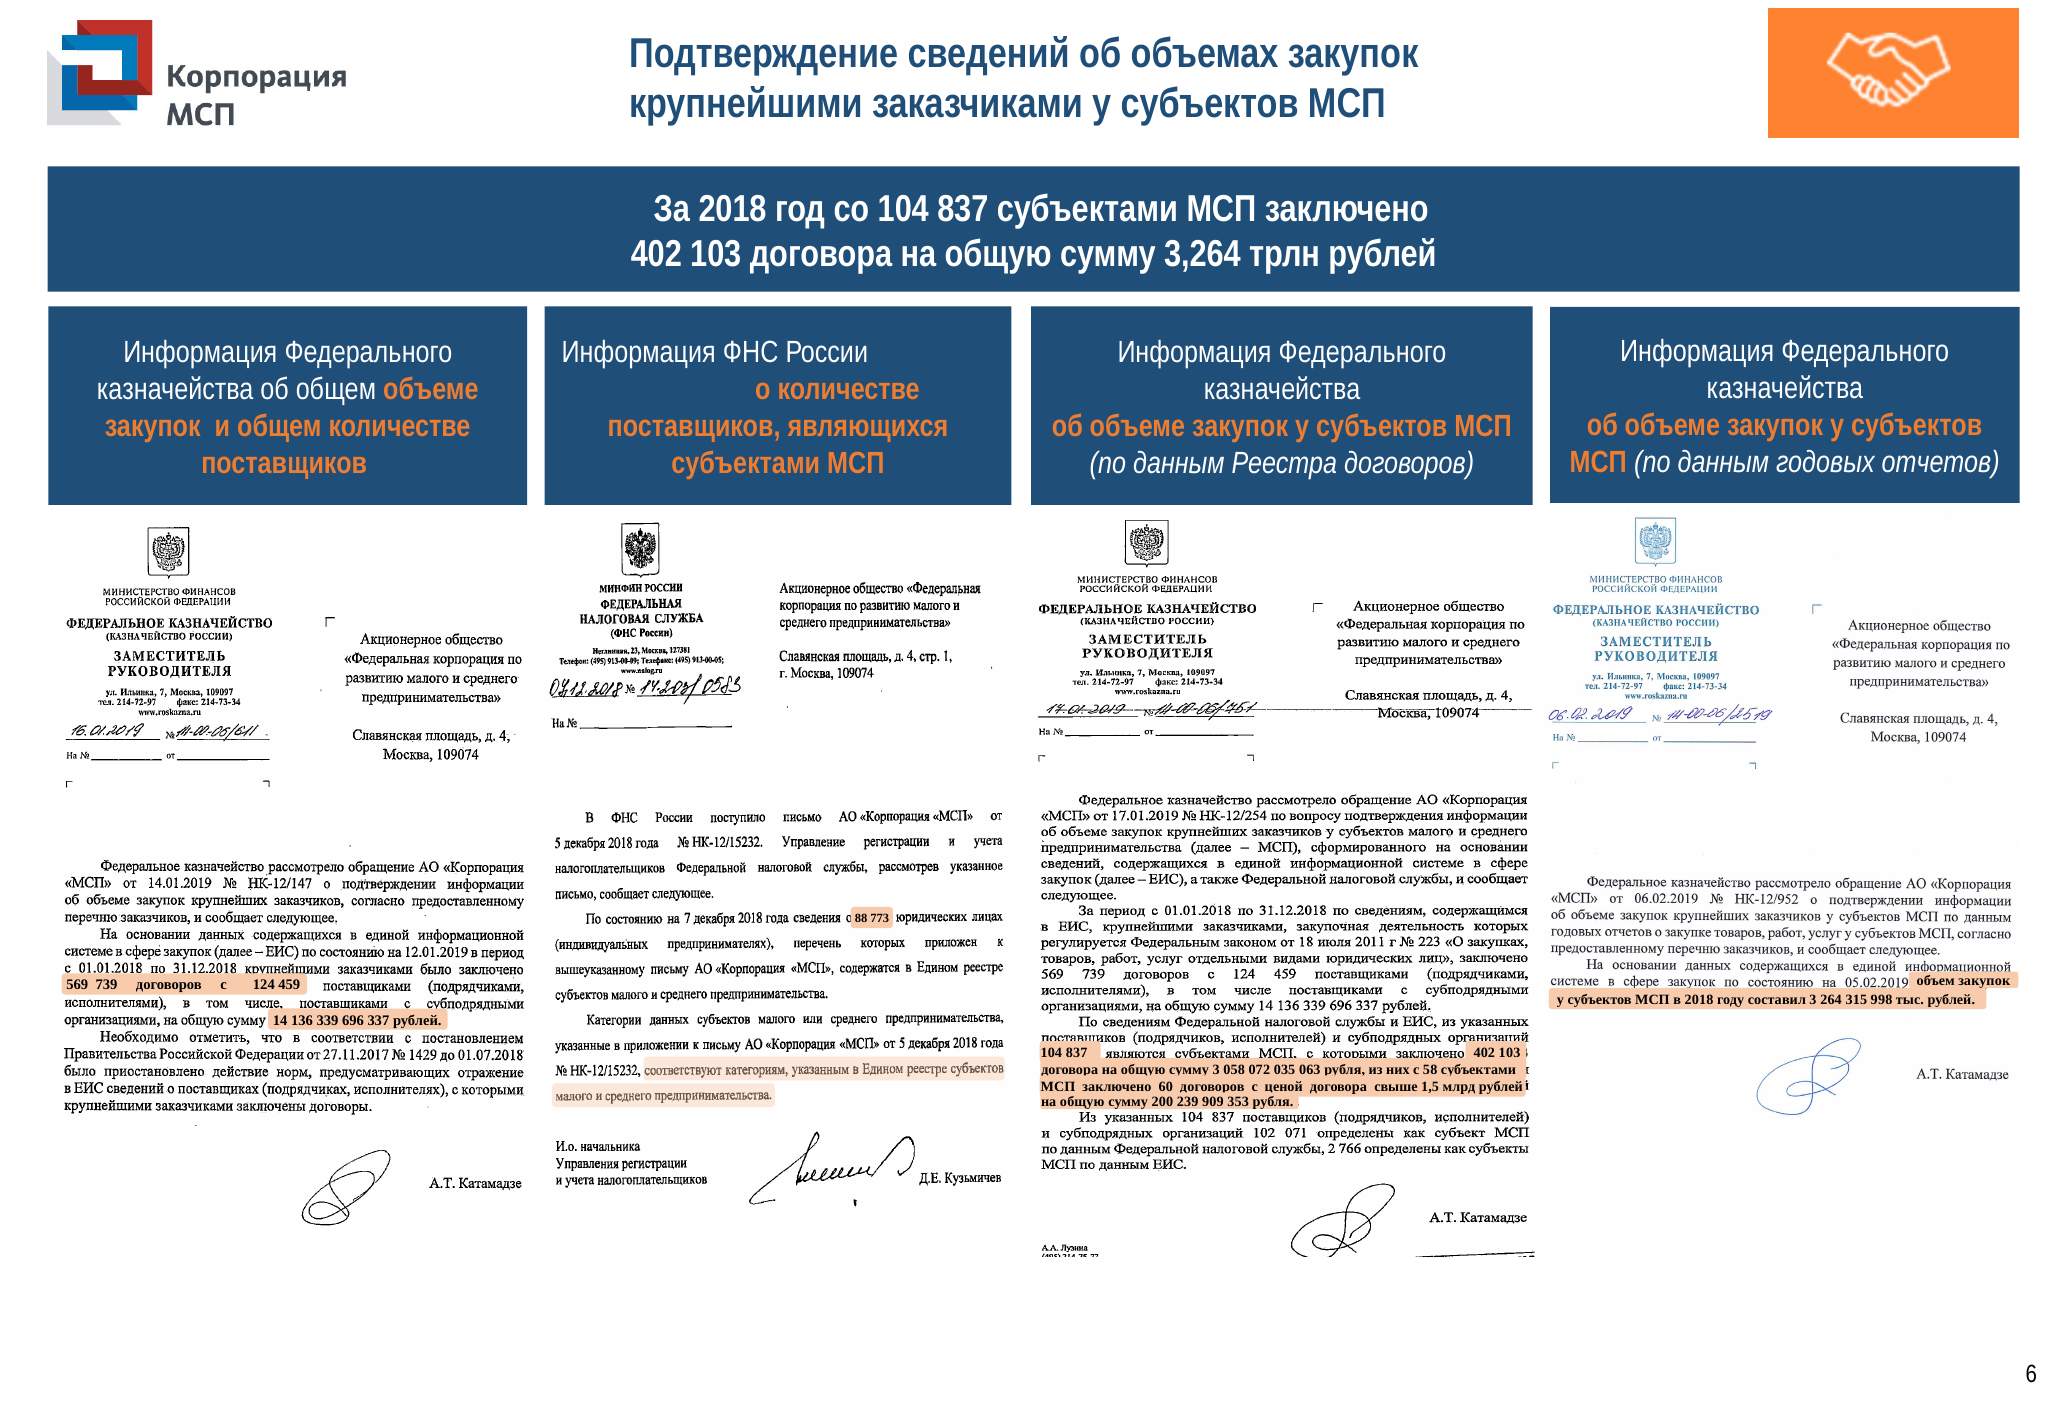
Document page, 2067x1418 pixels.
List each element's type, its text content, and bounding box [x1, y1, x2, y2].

picture [1031, 507, 2019, 1257]
text_box Подтверждение сведений об объемах закупок крупнейшими заказчиками у субъектов МСП [614, 18, 1768, 133]
picture [544, 518, 1012, 1207]
text_box Информация Федерального казначейства об объеме закупок у субъектов МСП (по данным Реестра договоров) [1030, 305, 1534, 506]
picture [10, 0, 367, 155]
text_box Информация ФНС России о количестве поставщиков, являющихся субъектами МСП [544, 305, 1012, 506]
text_box 6 [1954, 1356, 2052, 1396]
text_box Информация Федерального казначейства об объеме закупок у субъектов МСП (по данным годовых отчетов) [1549, 306, 2021, 504]
text_box За 2018 год со 104 837 субъектами МСП заключено 402 103 договора на общую сумму 3,264 трлн рублей [47, 165, 2021, 293]
picture [47, 518, 528, 1244]
picture [1768, 8, 2019, 138]
text_box Информация Федерального казначейства об общем объеме закупок и общем количестве поставщиков [47, 305, 528, 506]
